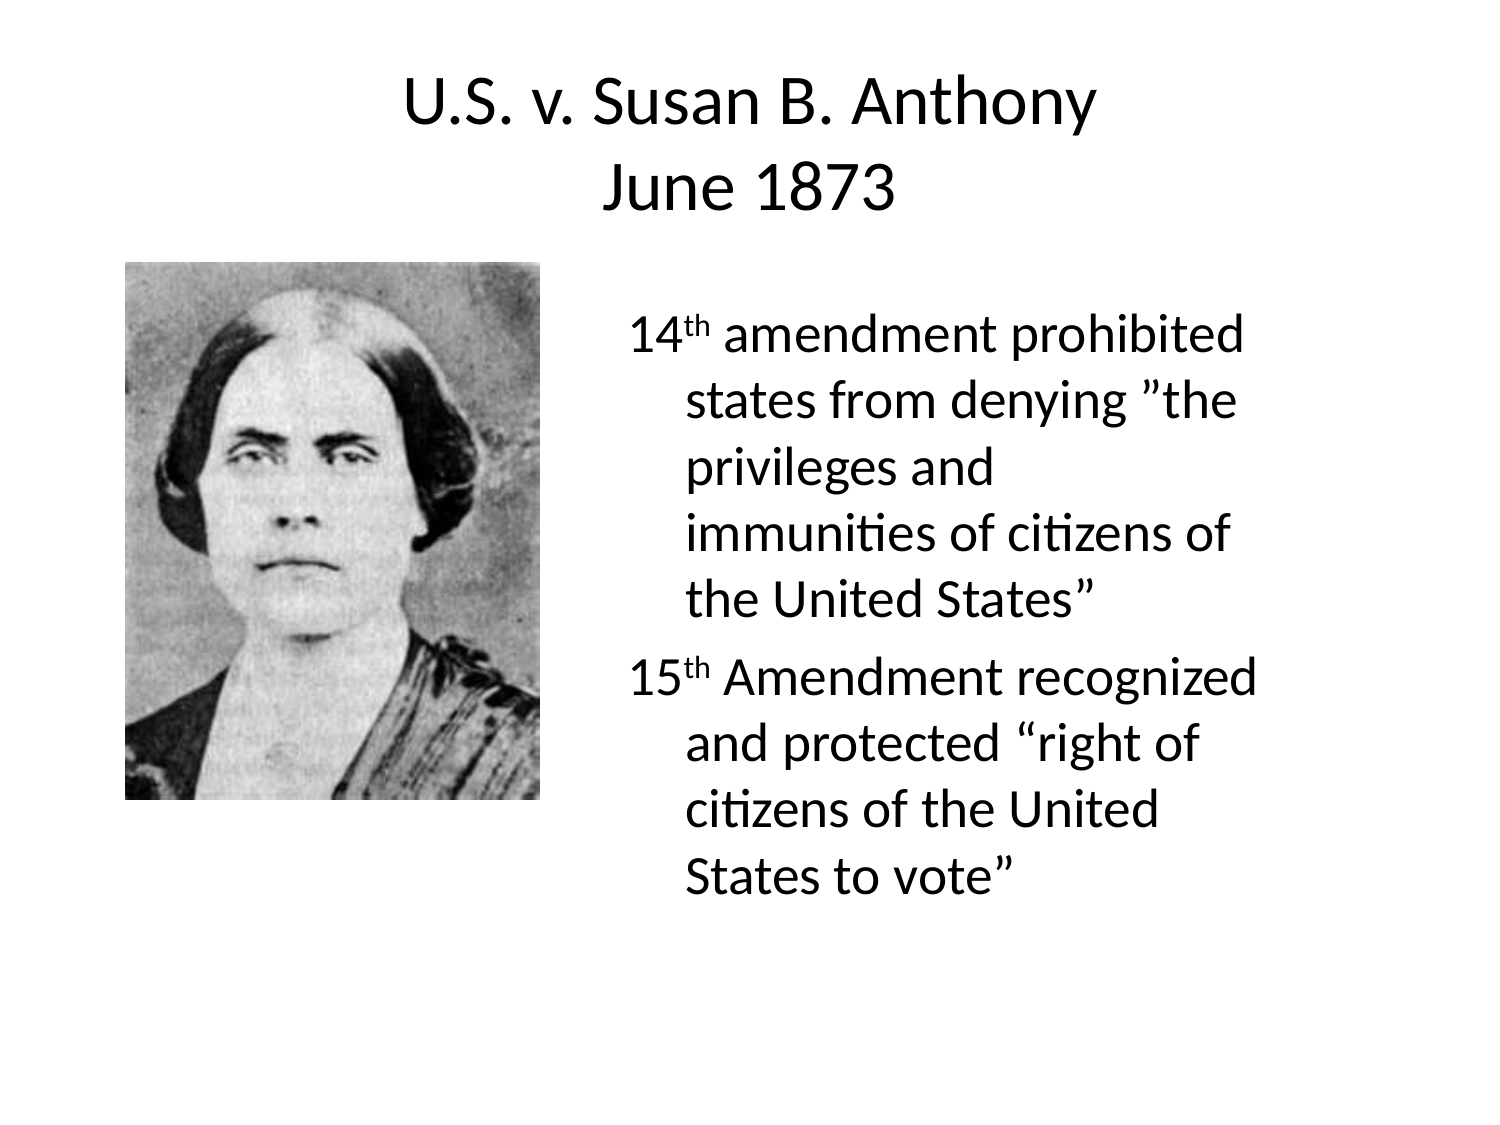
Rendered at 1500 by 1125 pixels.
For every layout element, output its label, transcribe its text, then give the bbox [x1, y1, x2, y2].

list 14th amendment prohibited states from denying ”the privileges and immunities of citizens of the United States” 15th Amendment recognized and protected “right of citizens of the United States to vote” [612, 212, 1275, 955]
title U.S. v. Susan B. Anthony June 1873 [75, 45, 1425, 233]
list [124, 262, 540, 801]
